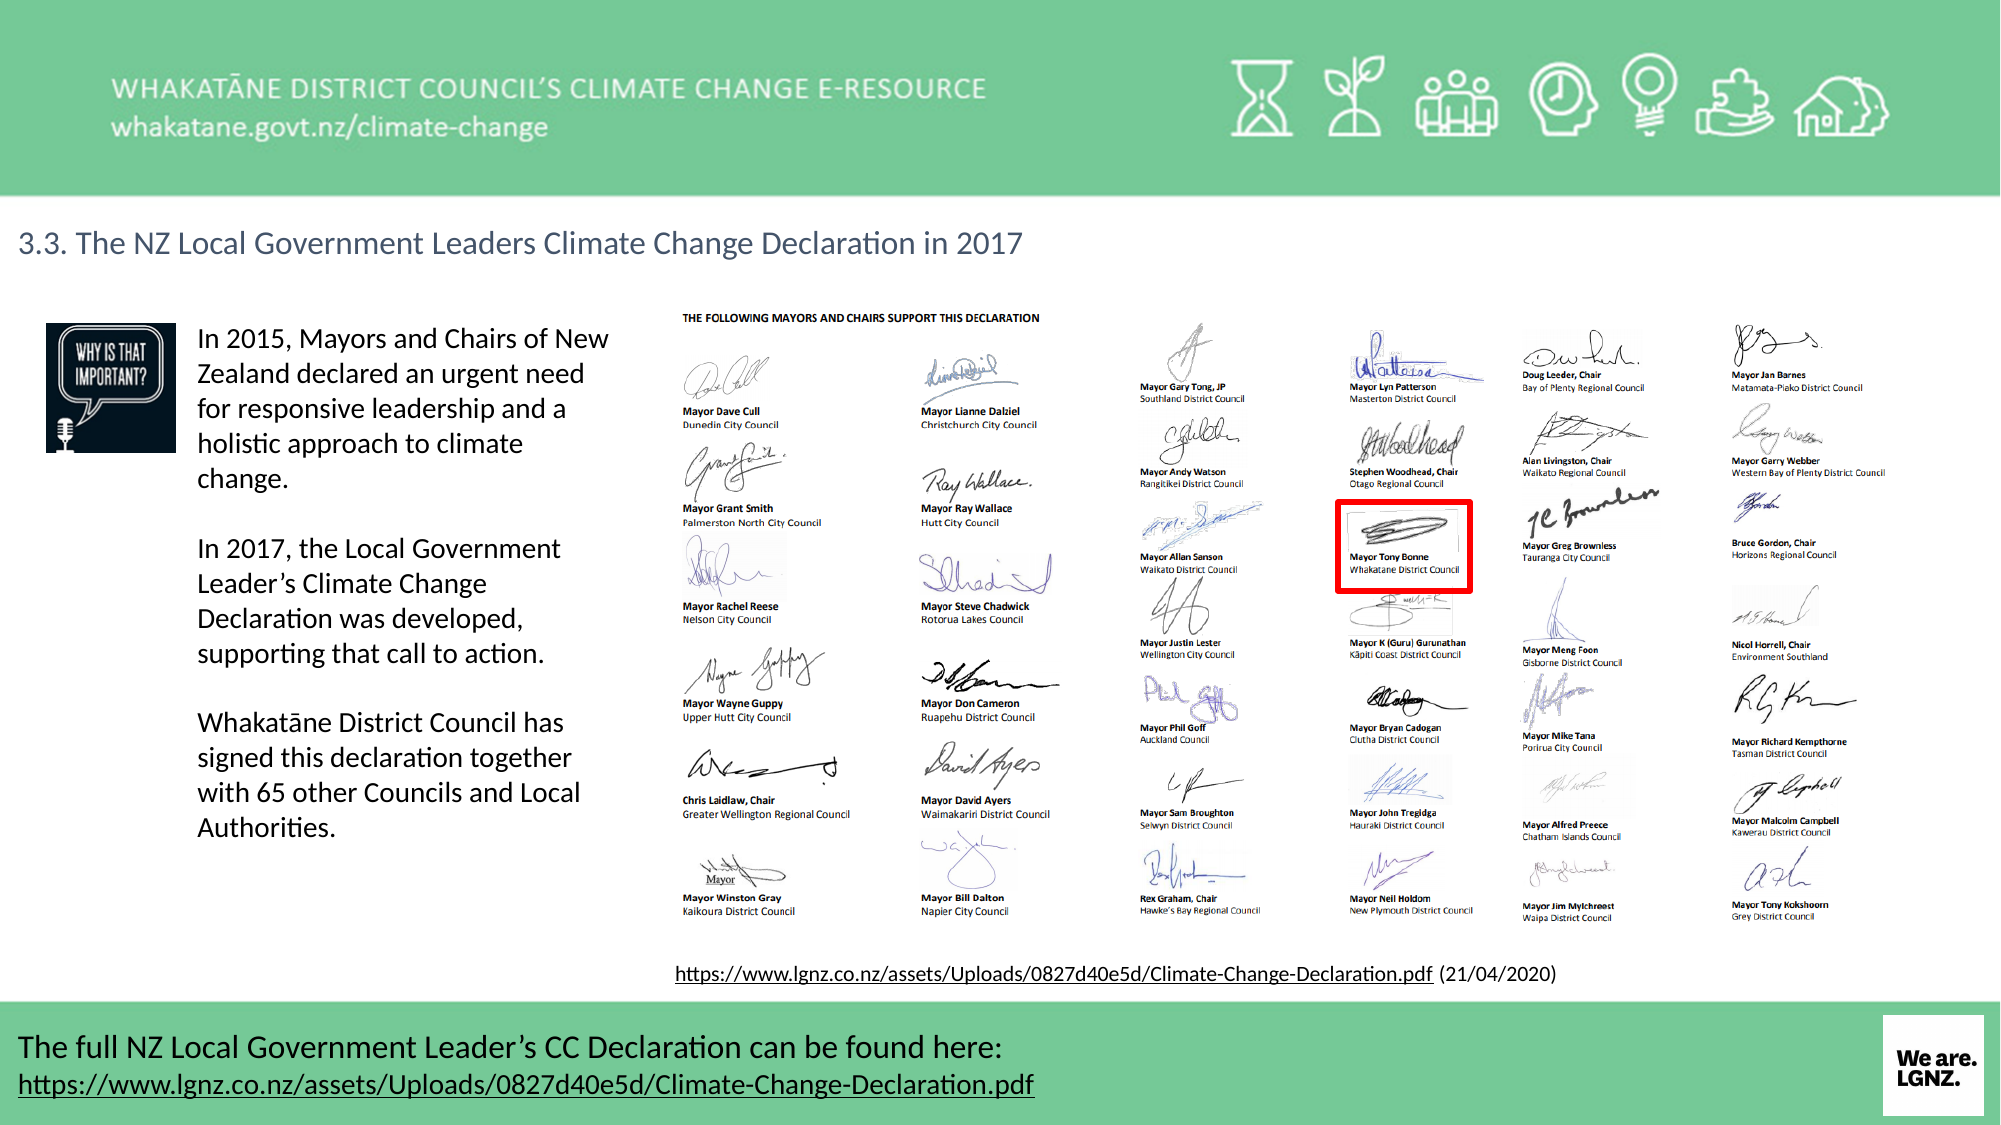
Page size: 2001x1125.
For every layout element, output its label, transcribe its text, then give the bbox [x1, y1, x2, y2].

text_box In 2015, Mayors and Chairs of New Zealand declared an urgent need for responsive leadership and a holistic approach to climate change. In 2017, the Local Government Leader’s Climate Change Declaration was developed, supporting that call to action. Whakatāne District Council has signed this declaration together with 65 other Councils and Local Authorities. [182, 311, 630, 851]
picture [0, 0, 2001, 1125]
text_box The full NZ Local Government Leader’s CC Declaration can be found here: https://www.lgnz.co.nz/assets/Uploads/0827d40e5d/Climate-Change-Declaration.pdf [3, 1018, 1883, 1108]
text_box https://www.lgnz.co.nz/assets/Uploads/0827d40e5d/Climate-Change-Declaration.pdf (21/04/2020) [1104, 951, 1634, 993]
text_box 3.3. The NZ Local Government Leaders Climate Change Declaration in 2017 [3, 214, 1943, 314]
